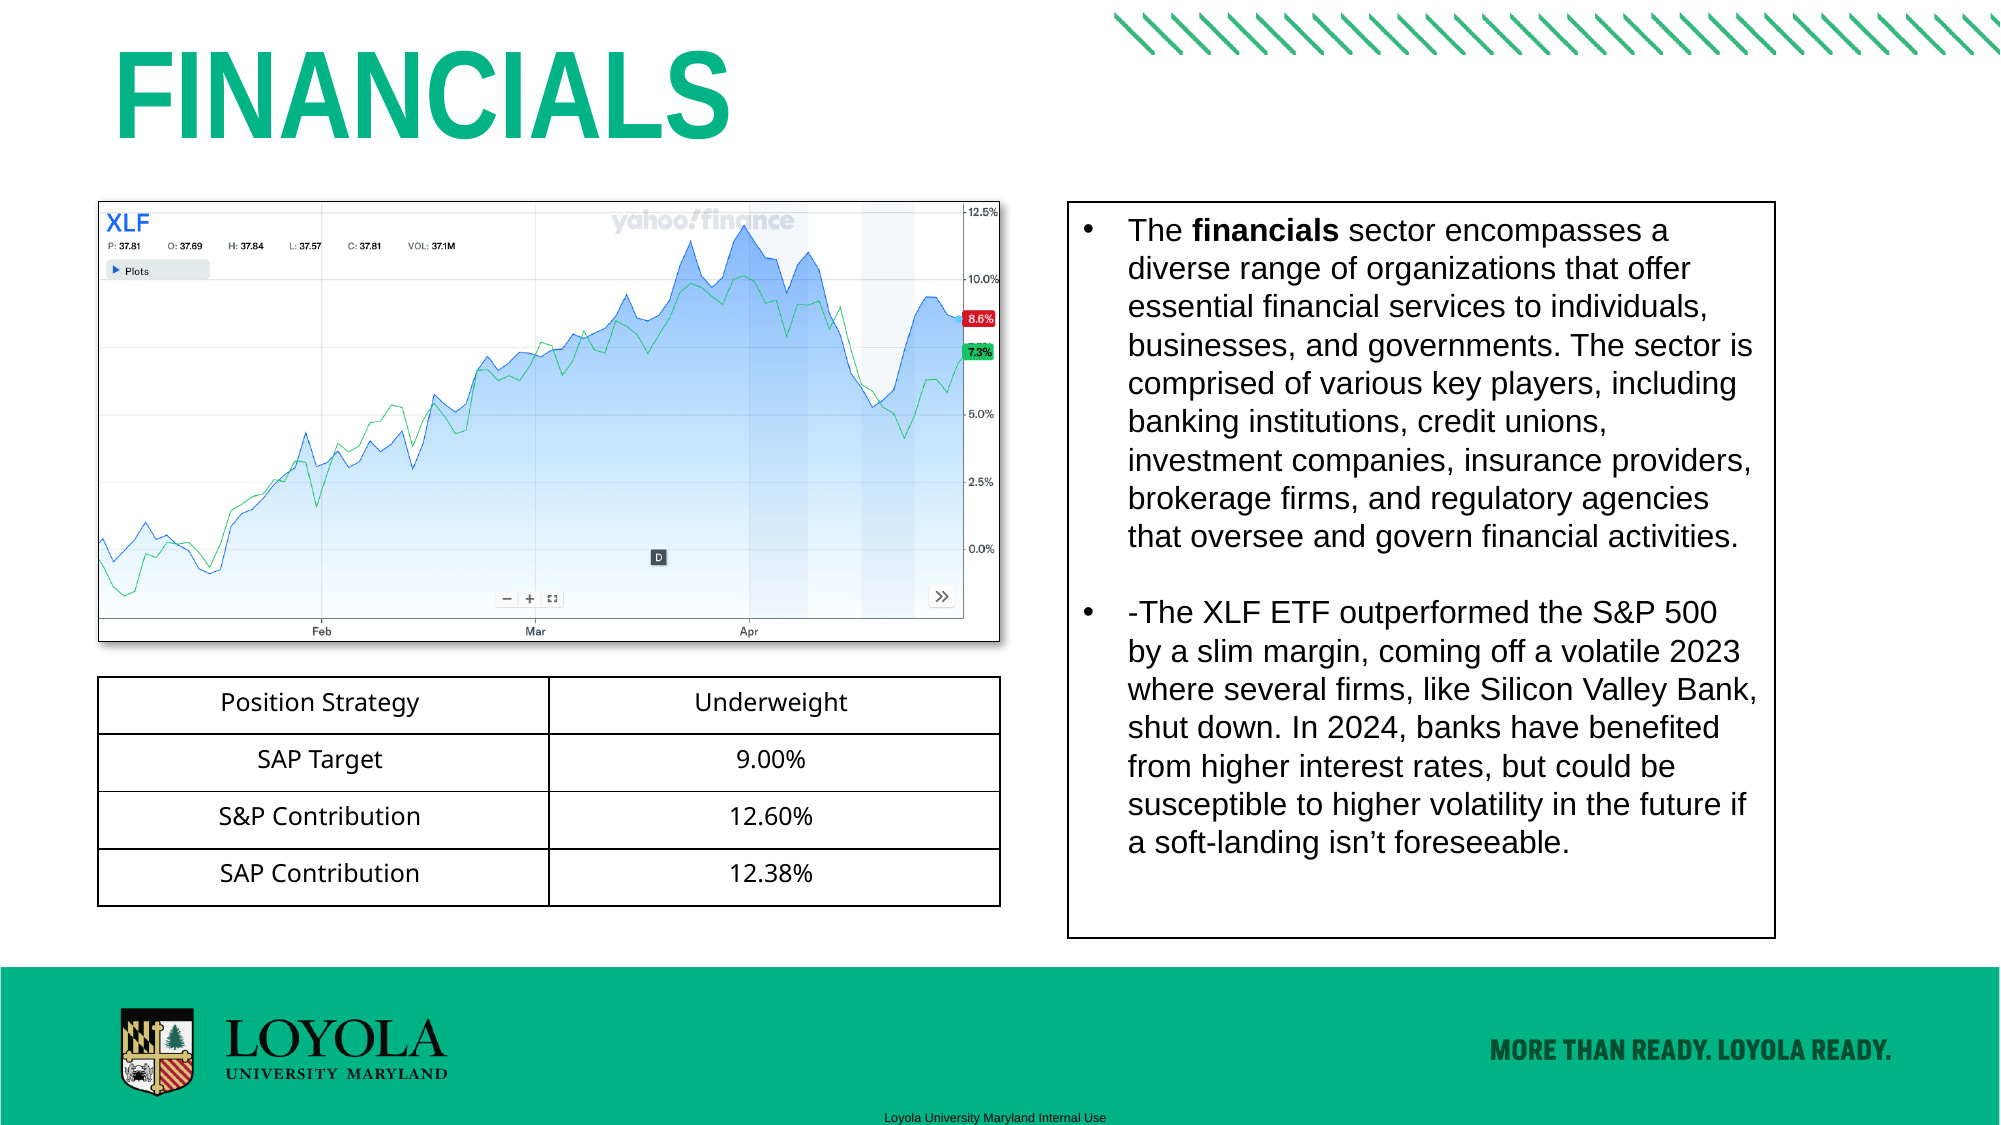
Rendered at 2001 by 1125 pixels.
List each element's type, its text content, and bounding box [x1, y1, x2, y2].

table_header Underweight [550, 678, 999, 733]
table_cell S&P Contribution [99, 792, 548, 848]
title Financials [97, 28, 1021, 171]
picture [97, 201, 1001, 642]
picture [1097, 1, 2000, 55]
table_cell SAP Target [99, 735, 548, 791]
table_cell SAP Contribution [99, 850, 548, 905]
table_cell 12.60% [550, 792, 999, 848]
picture [0, 966, 2000, 1125]
table_header Position Strategy [99, 678, 548, 733]
table_cell 9.00% [550, 735, 999, 791]
subtitle The financials sector encompasses a diverse range of organizations that offer essential financial services to individuals, businesses, and governments. The sector is comprised of various key players, including banking institutions, credit unions, investment companies, insurance providers, brokerage firms, and regulatory agencies that oversee and govern financial activities. -The XLF ETF outperformed the S&P 500 by a slim margin, coming off a volatile 2023 where several firms, like Silicon Valley Bank, shut down. In 2024, banks have benefited from higher interest rates, but could be susceptible to higher volatility in the future if a soft-landing isn’t foreseeable. [1067, 201, 1776, 939]
table_cell 12.38% [550, 850, 999, 905]
